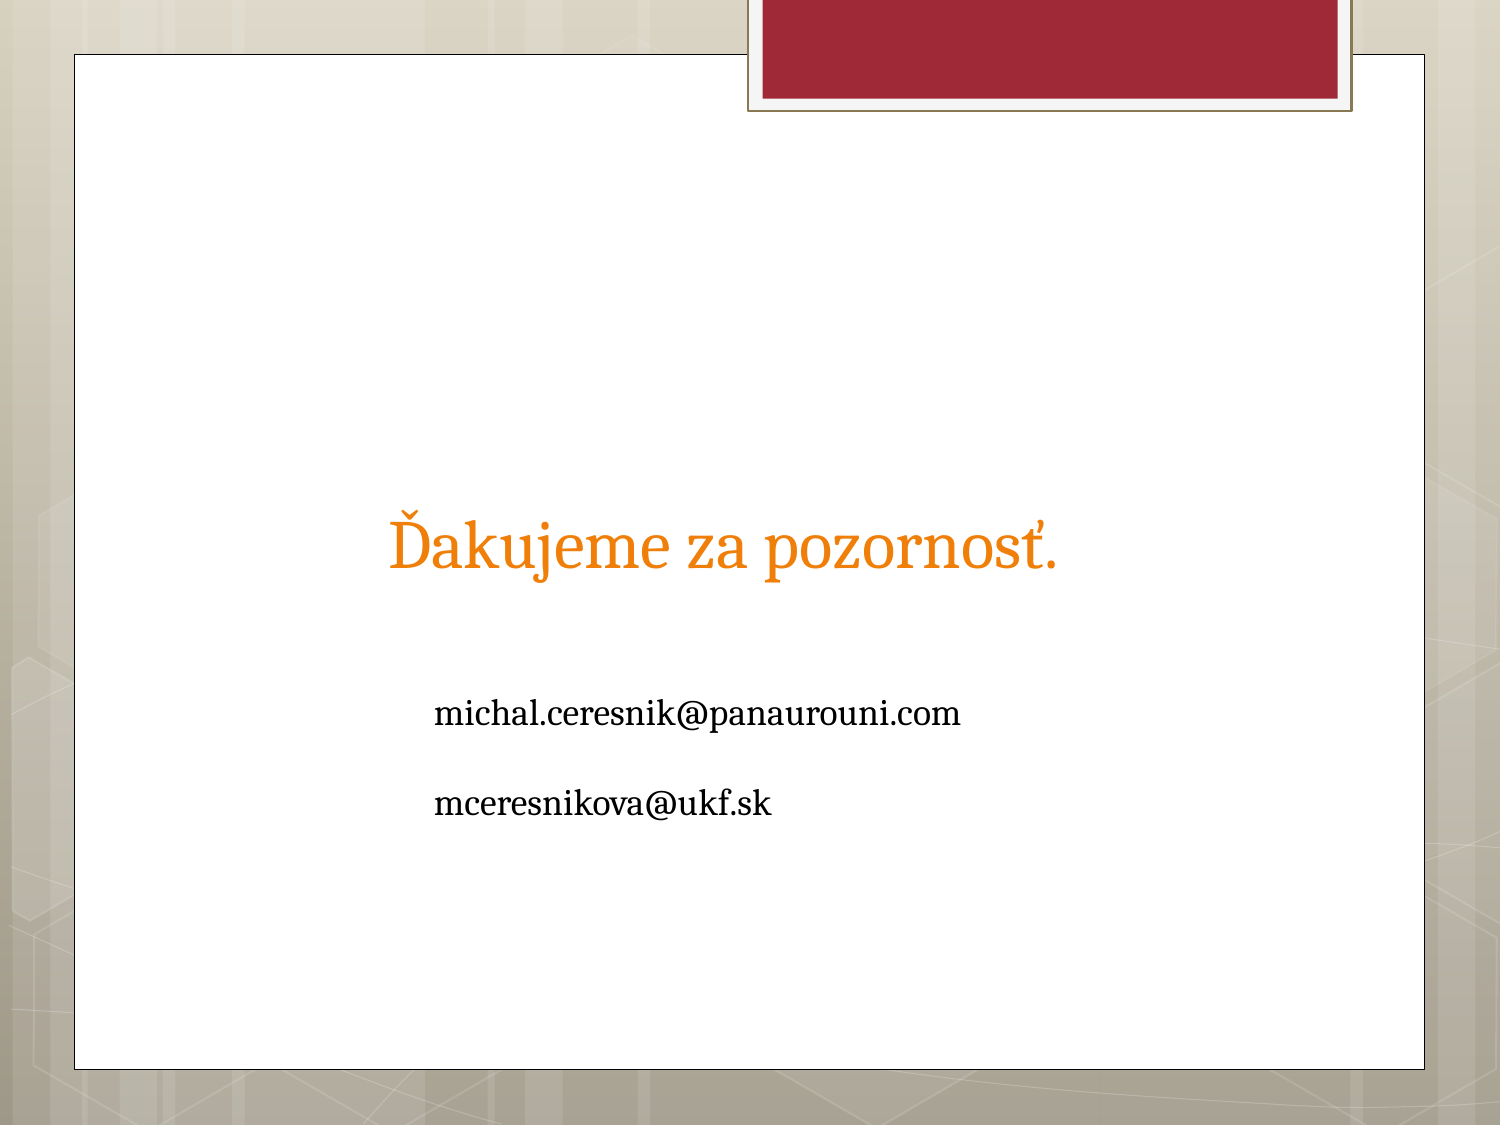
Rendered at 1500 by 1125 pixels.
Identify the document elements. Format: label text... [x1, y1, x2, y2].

title Ďakujeme za pozornosť. [147, 491, 1300, 591]
text_box michal.ceresnik@panaurouni.com mceresnikova@ukf.sk [419, 680, 1022, 831]
